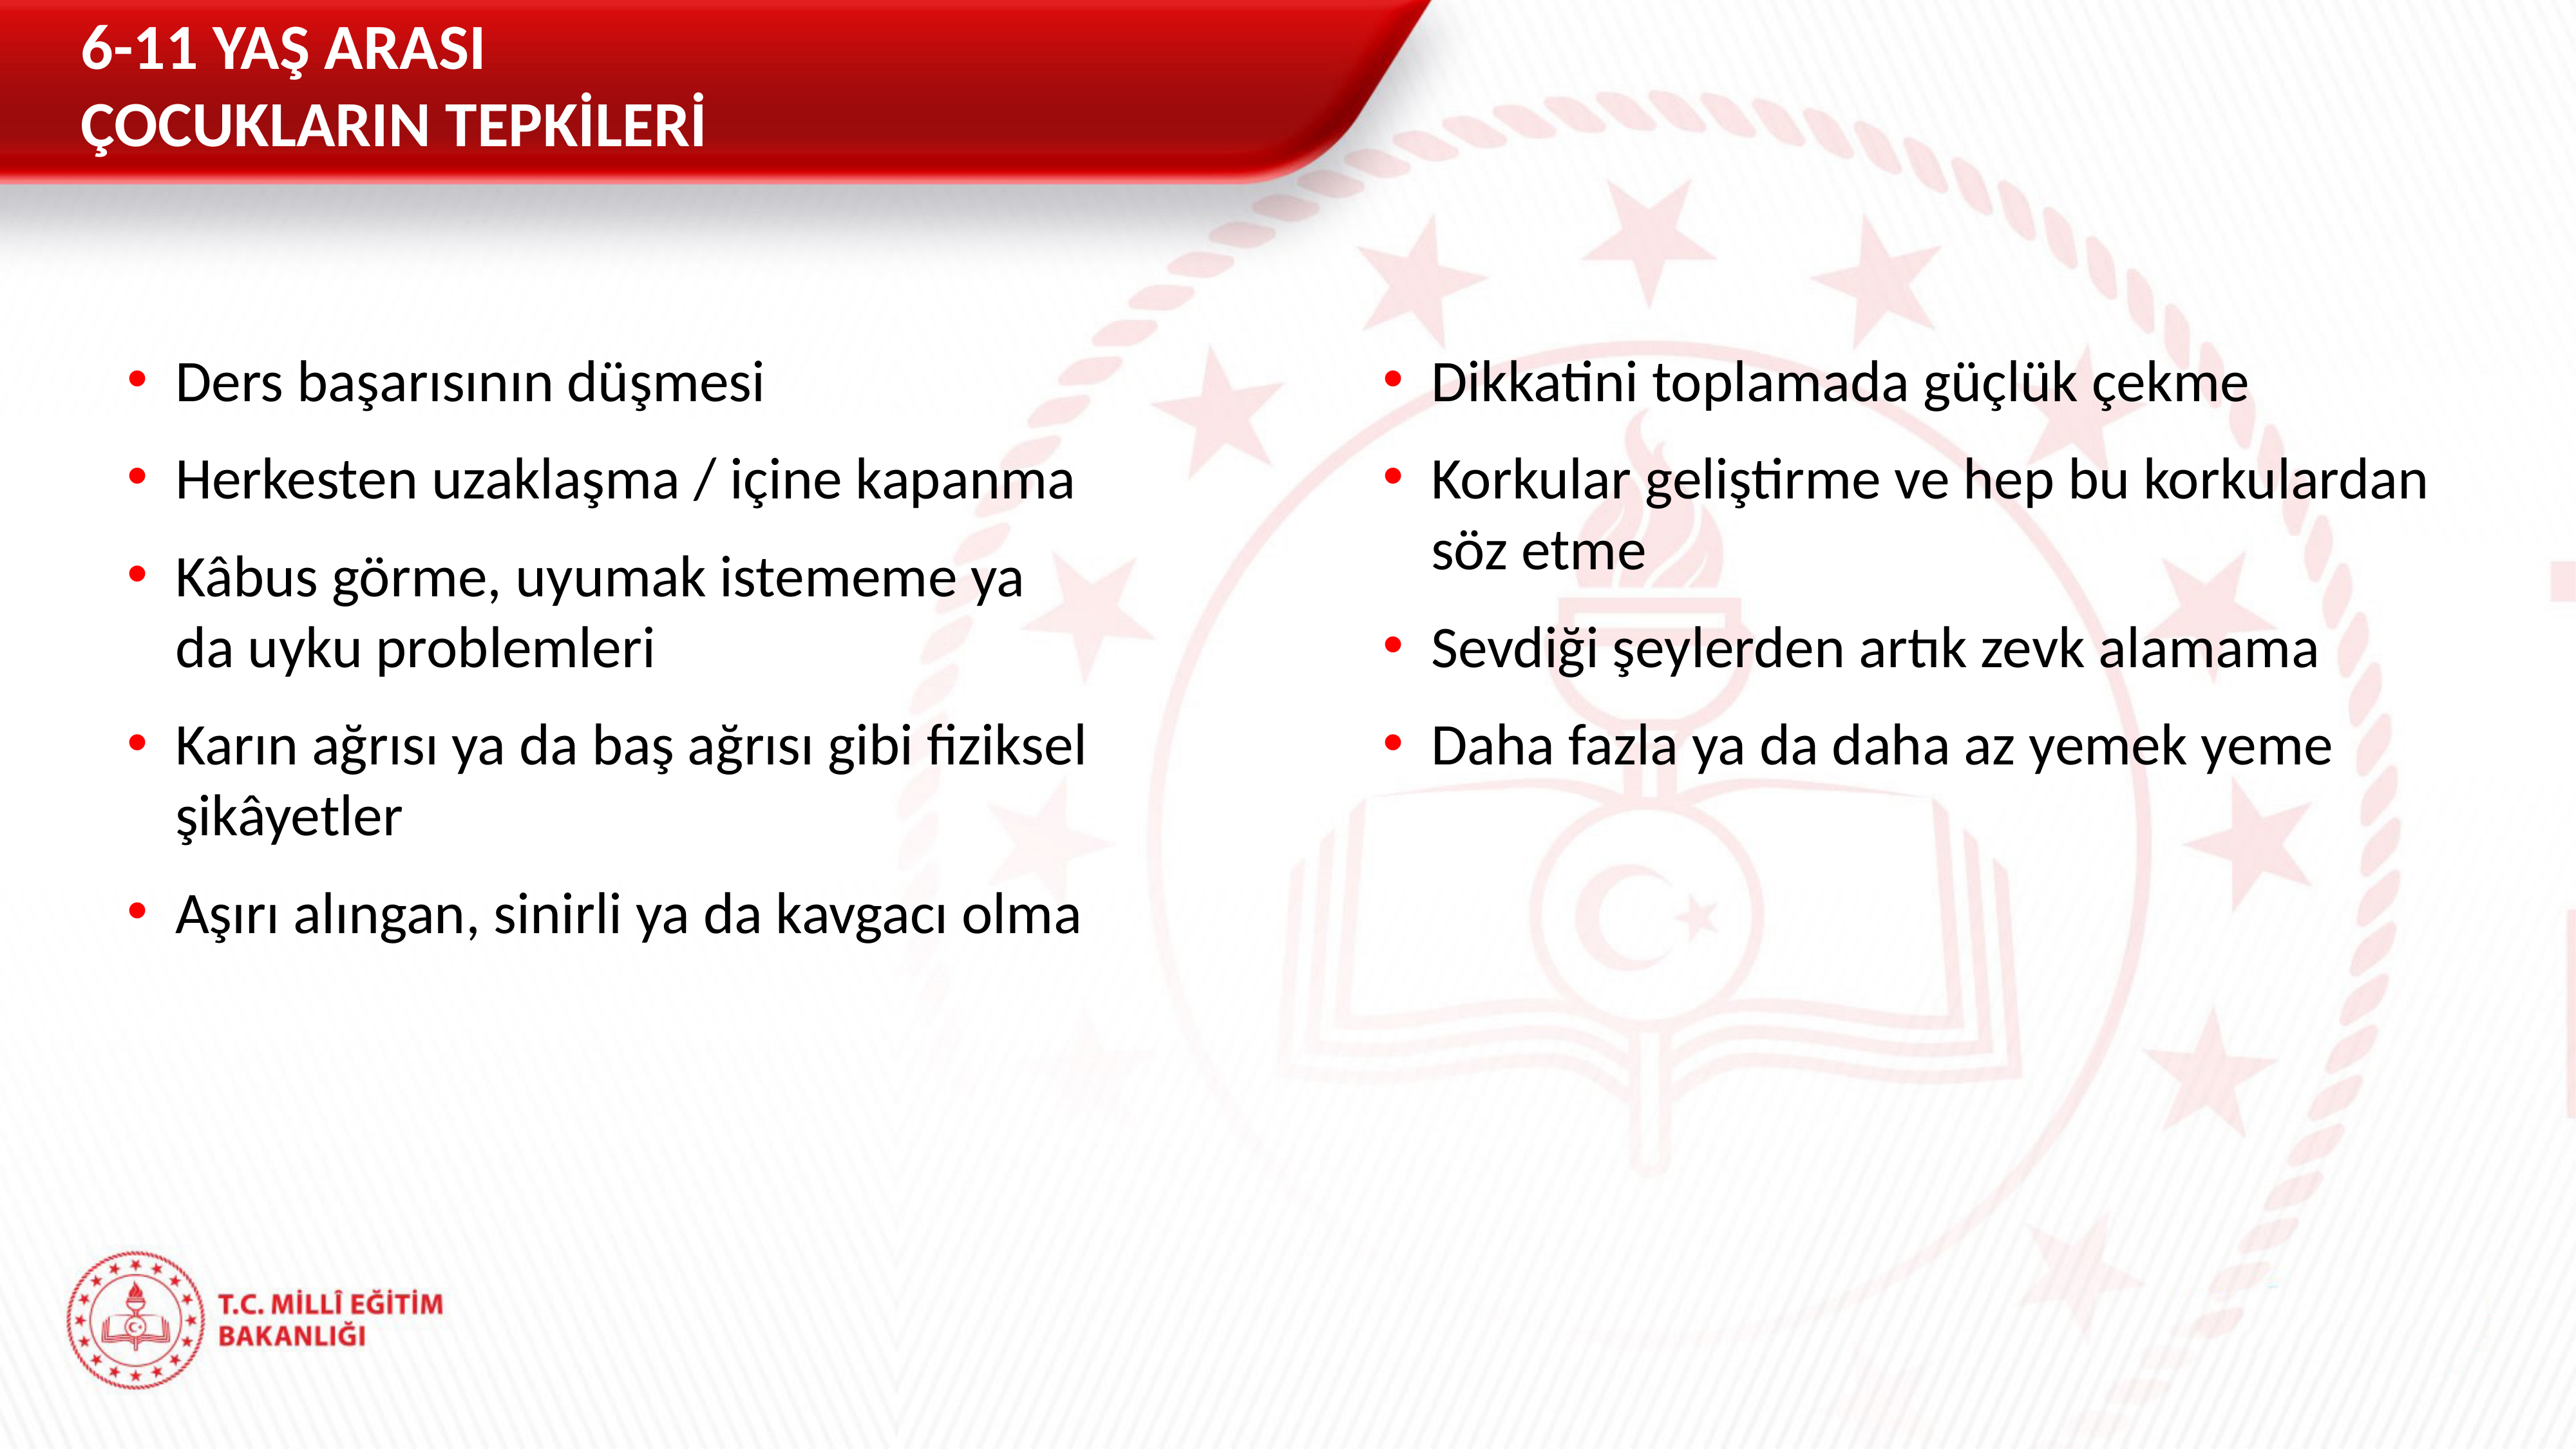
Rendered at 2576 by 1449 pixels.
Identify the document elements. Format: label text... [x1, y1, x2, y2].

picture [0, 0, 2576, 1449]
text_box Dikkatini toplamada güçlük çekme Korkular geliştirme ve hep bu korkulardan söz etme Sevdiği şeylerden artık zevk alamama Daha fazla ya da daha az yemek yeme [1373, 337, 2501, 1227]
text_box Ders başarısının düşmesi Herkesten uzaklaşma / içine kapanma Kâbus görme, uyumak istememe ya da uyku problemleri Karın ağrısı ya da baş ağrısı gibi fiziksel şikâyetler Aşırı alıngan, sinirli ya da kavgacı olma [117, 337, 1106, 1227]
text_box 6-11 YAŞ ARASI ÇOCUKLARIN TEPKİLERİ [71, 0, 1245, 164]
